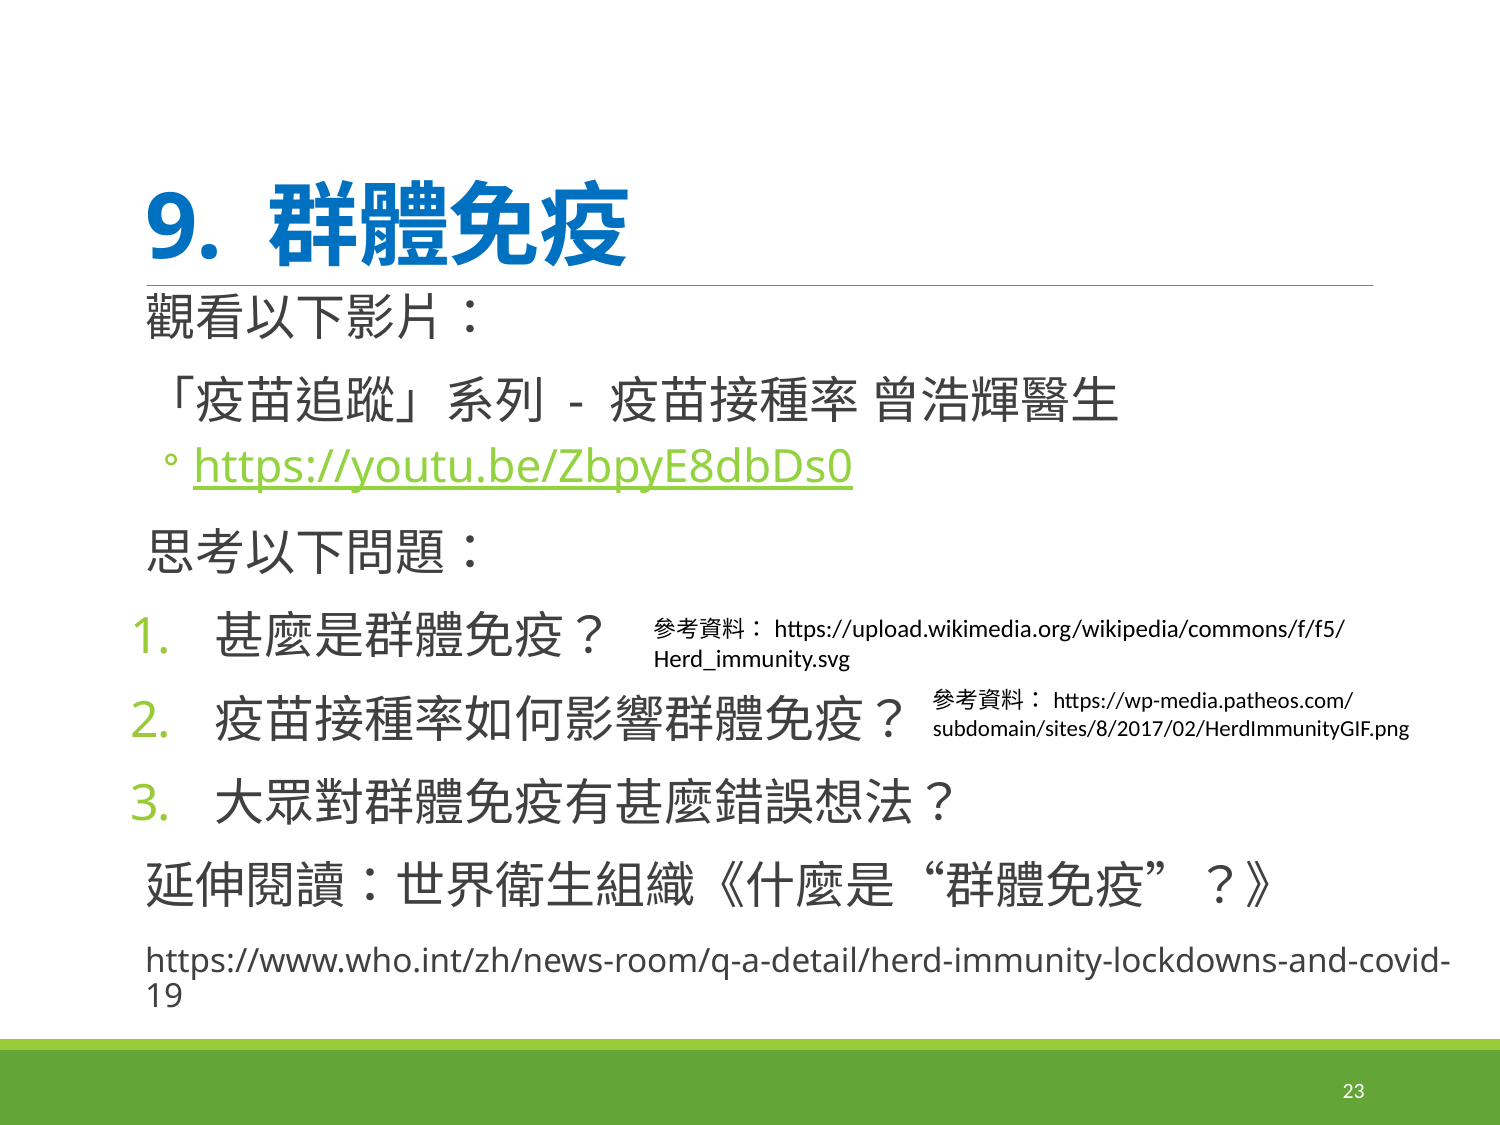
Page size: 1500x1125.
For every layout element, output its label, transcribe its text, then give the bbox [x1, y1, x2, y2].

text_box 參考資料：https://wp-media.patheos.com/subdomain/sites/8/2017/02/HerdImmunityGIF.png [918, 678, 1467, 749]
slide_number 23 [1218, 1059, 1380, 1120]
title 9. 群體免疫 [130, 47, 1368, 285]
list 觀看以下影片： 「疫苗追蹤」系列 - 疫苗接種率 曾浩輝醫生 https://youtu.be/ZbpyE8dbDs0 思考以下問題： 甚麼是群體免疫？ 疫苗接種率如何影響群體免疫？ 大眾對群體免疫有甚麼錯誤想法？ 延伸閱讀：世界衛生組織《什麼是“群體免疫”？》 https://www.who.int/zh/news-room/q-a-detail/herd-immunity-lockdowns-and-covid-19 [130, 285, 1466, 1060]
text_box 參考資料：https://upload.wikimedia.org/wikipedia/commons/f/f5/Herd_immunity.svg [639, 605, 1460, 681]
